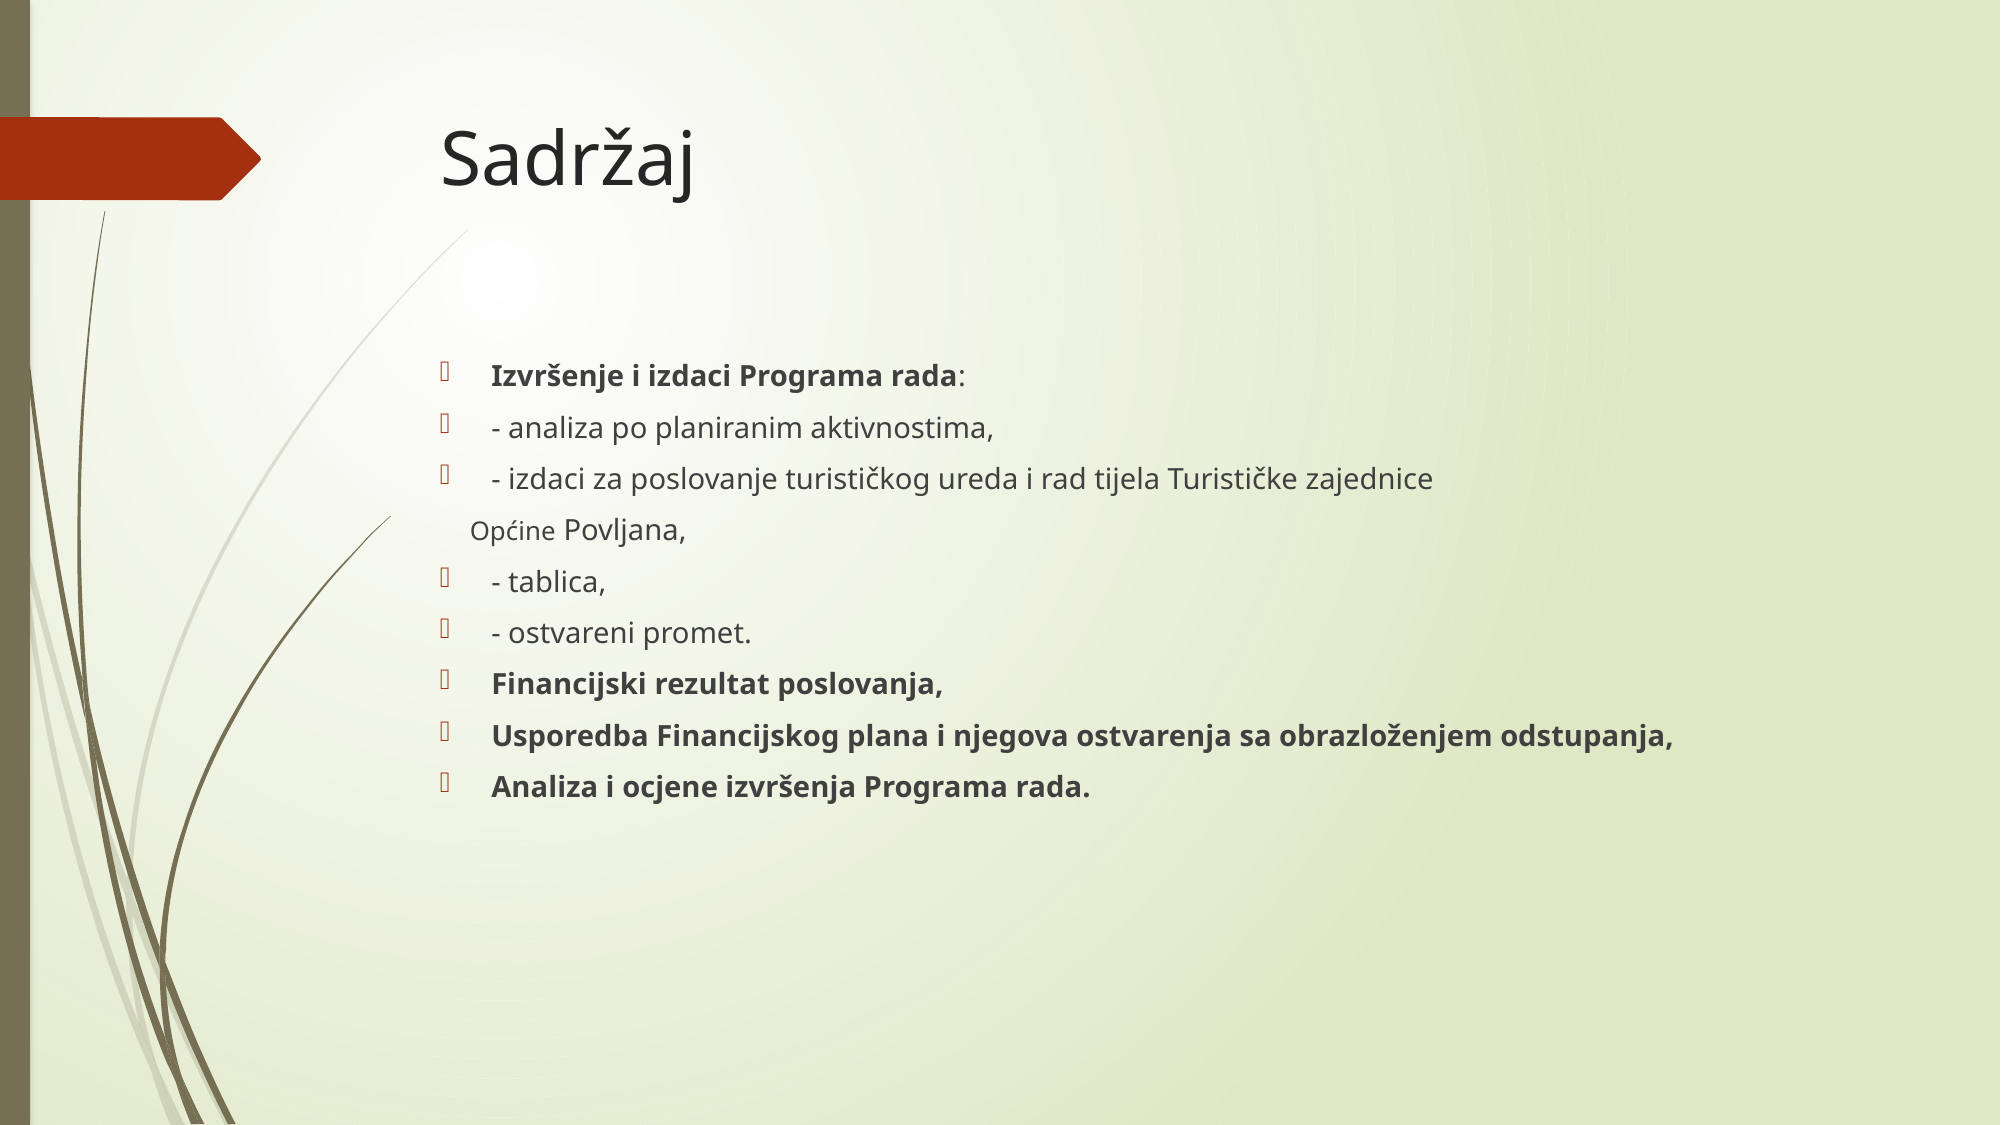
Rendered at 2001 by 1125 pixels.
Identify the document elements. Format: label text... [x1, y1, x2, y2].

title Sadržaj [425, 102, 1888, 313]
list Izvršenje i izdaci Programa rada: - analiza po planiranim aktivnostima, - izdaci za poslovanje turističkog ureda i rad tijela Turističke zajednice Općine Povljana, - tablica, - ostvareni promet. Financijski rezultat poslovanja, Usporedba Financijskog plana i njegova ostvarenja sa obrazloženjem odstupanja, Analiza i ocjene izvršenja Programa rada. [424, 350, 1888, 970]
